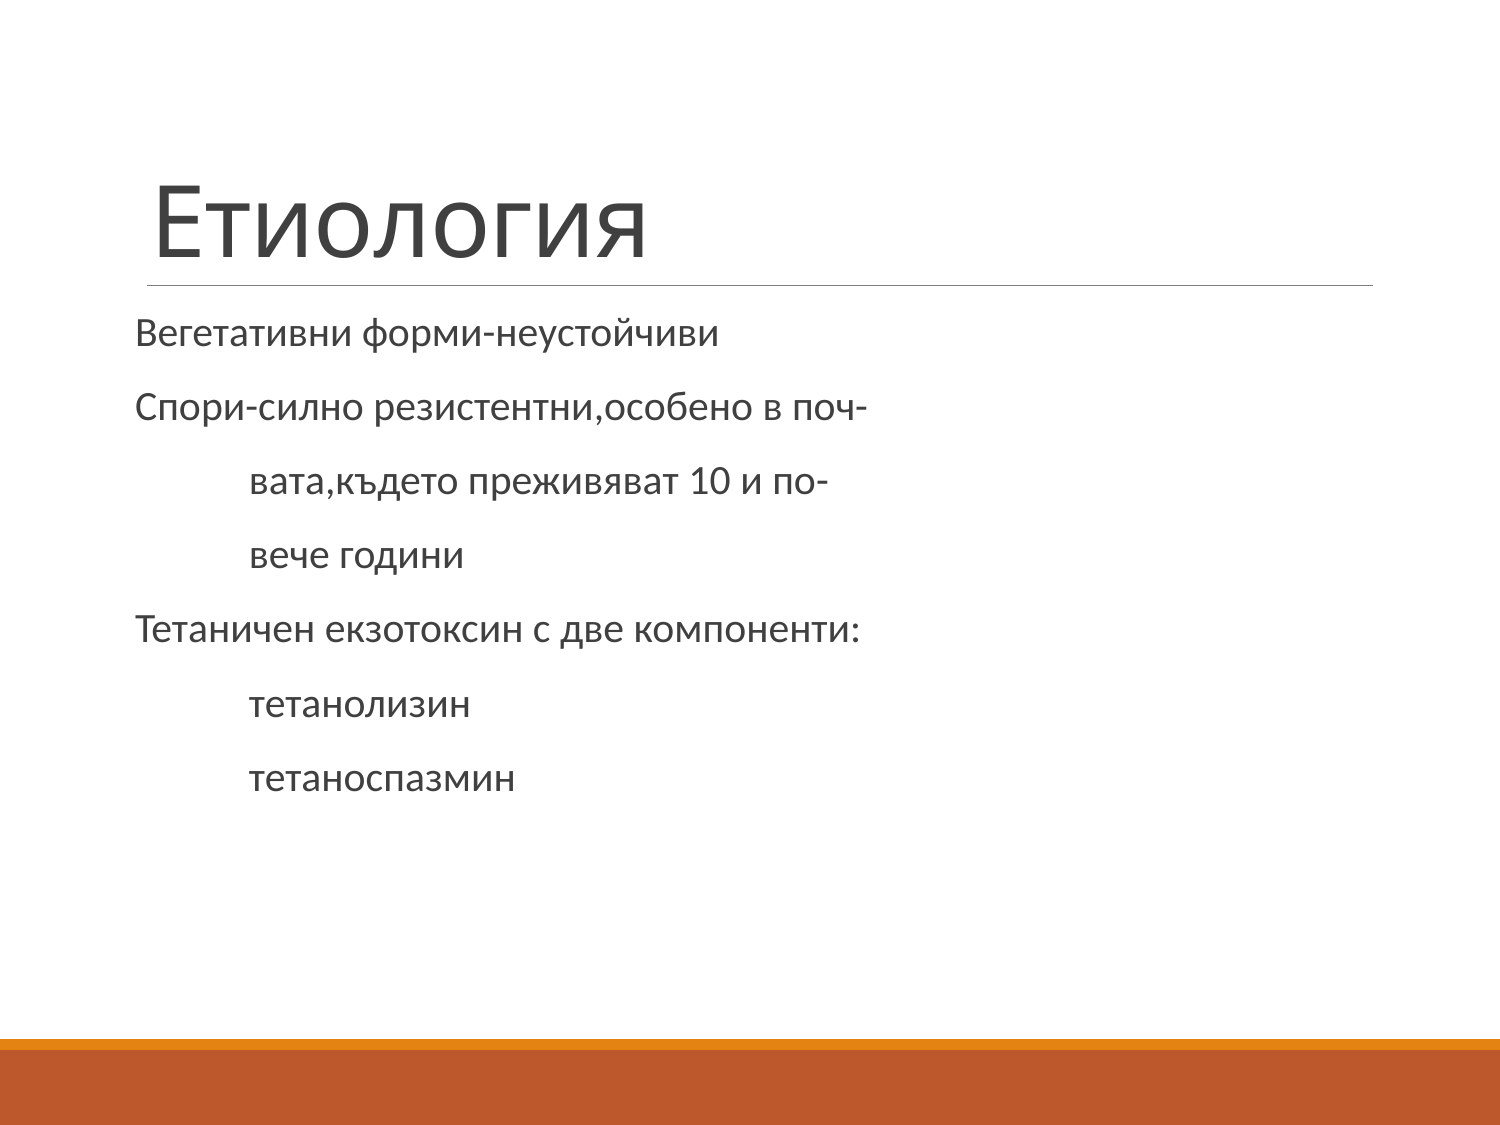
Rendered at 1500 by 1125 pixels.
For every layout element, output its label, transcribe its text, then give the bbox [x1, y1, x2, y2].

title Етиология [135, 47, 1373, 285]
list Вегетативни форми-неустойчиви Спори-силно резистентни,особено в поч- вата,където преживяват 10 и по- вече години Тетаничен екзотоксин с две компоненти: тетанолизин тетаноспазмин [135, 302, 1373, 963]
